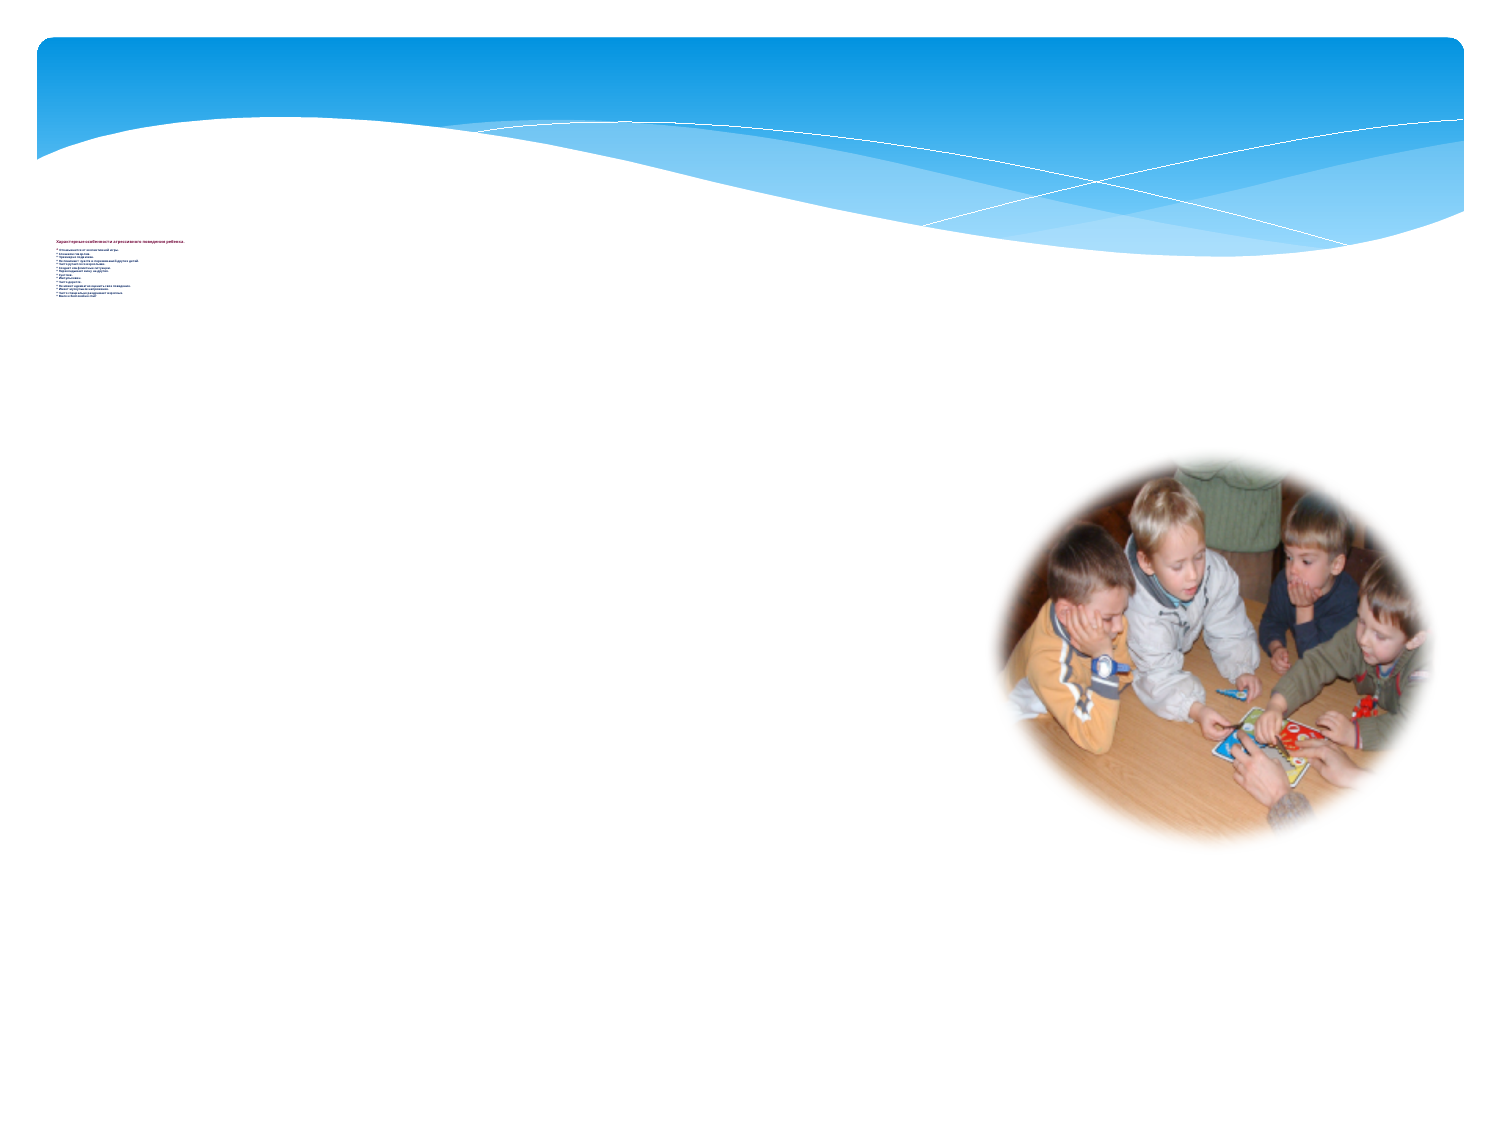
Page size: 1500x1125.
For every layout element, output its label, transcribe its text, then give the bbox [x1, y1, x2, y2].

title Характерные особенности агрессивного поведения ребенка. * Отказывается от коллективной игры. * Слишком говорлив. * Чрезмерно подвижен. * Не понимает чувств и переживаний других детей. * Часто ругается со взрослыми. * Создает конфликтные ситуации. * Перекладывает вину на других. * Суетлив. * Импульсивен. * Часто дерется. * Не может адекватно оценить свое поведение. * Имеет мускульное напряжение. * Часто специально раздражает взрослых. * Мало и беспокойно спит [41, 184, 1471, 313]
picture [984, 445, 1442, 856]
